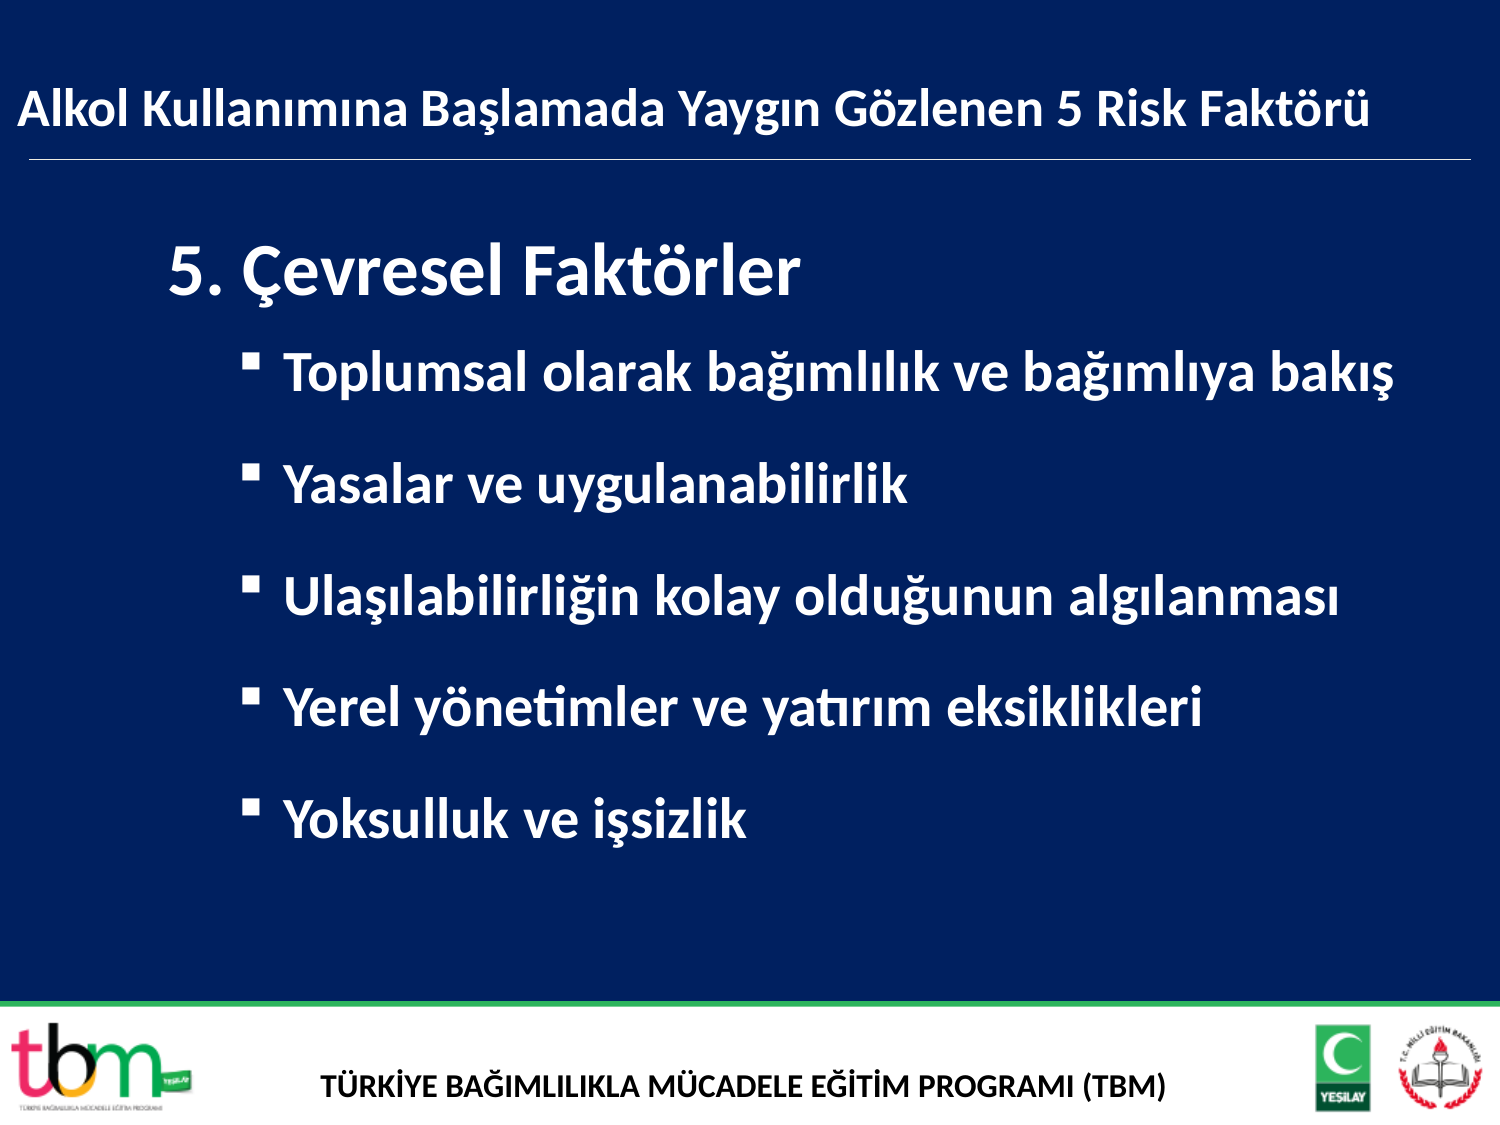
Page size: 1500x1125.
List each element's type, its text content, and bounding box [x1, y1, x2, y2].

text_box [0, 1001, 1500, 1125]
list Toplumsal olarak bağımlılık ve bağımlıya bakış Yasalar ve uygulanabilirlik Ulaşılabilirliğin kolay olduğunun algılanması Yerel yönetimler ve yatırım eksiklikleri Yoksulluk ve işsizlik [206, 302, 1448, 966]
title 5. Çevresel Faktörler [2, 145, 821, 386]
text_box Alkol Kullanımına Başlamada Yaygın Gözlenen 5 Risk Faktörü [2, 64, 1500, 145]
